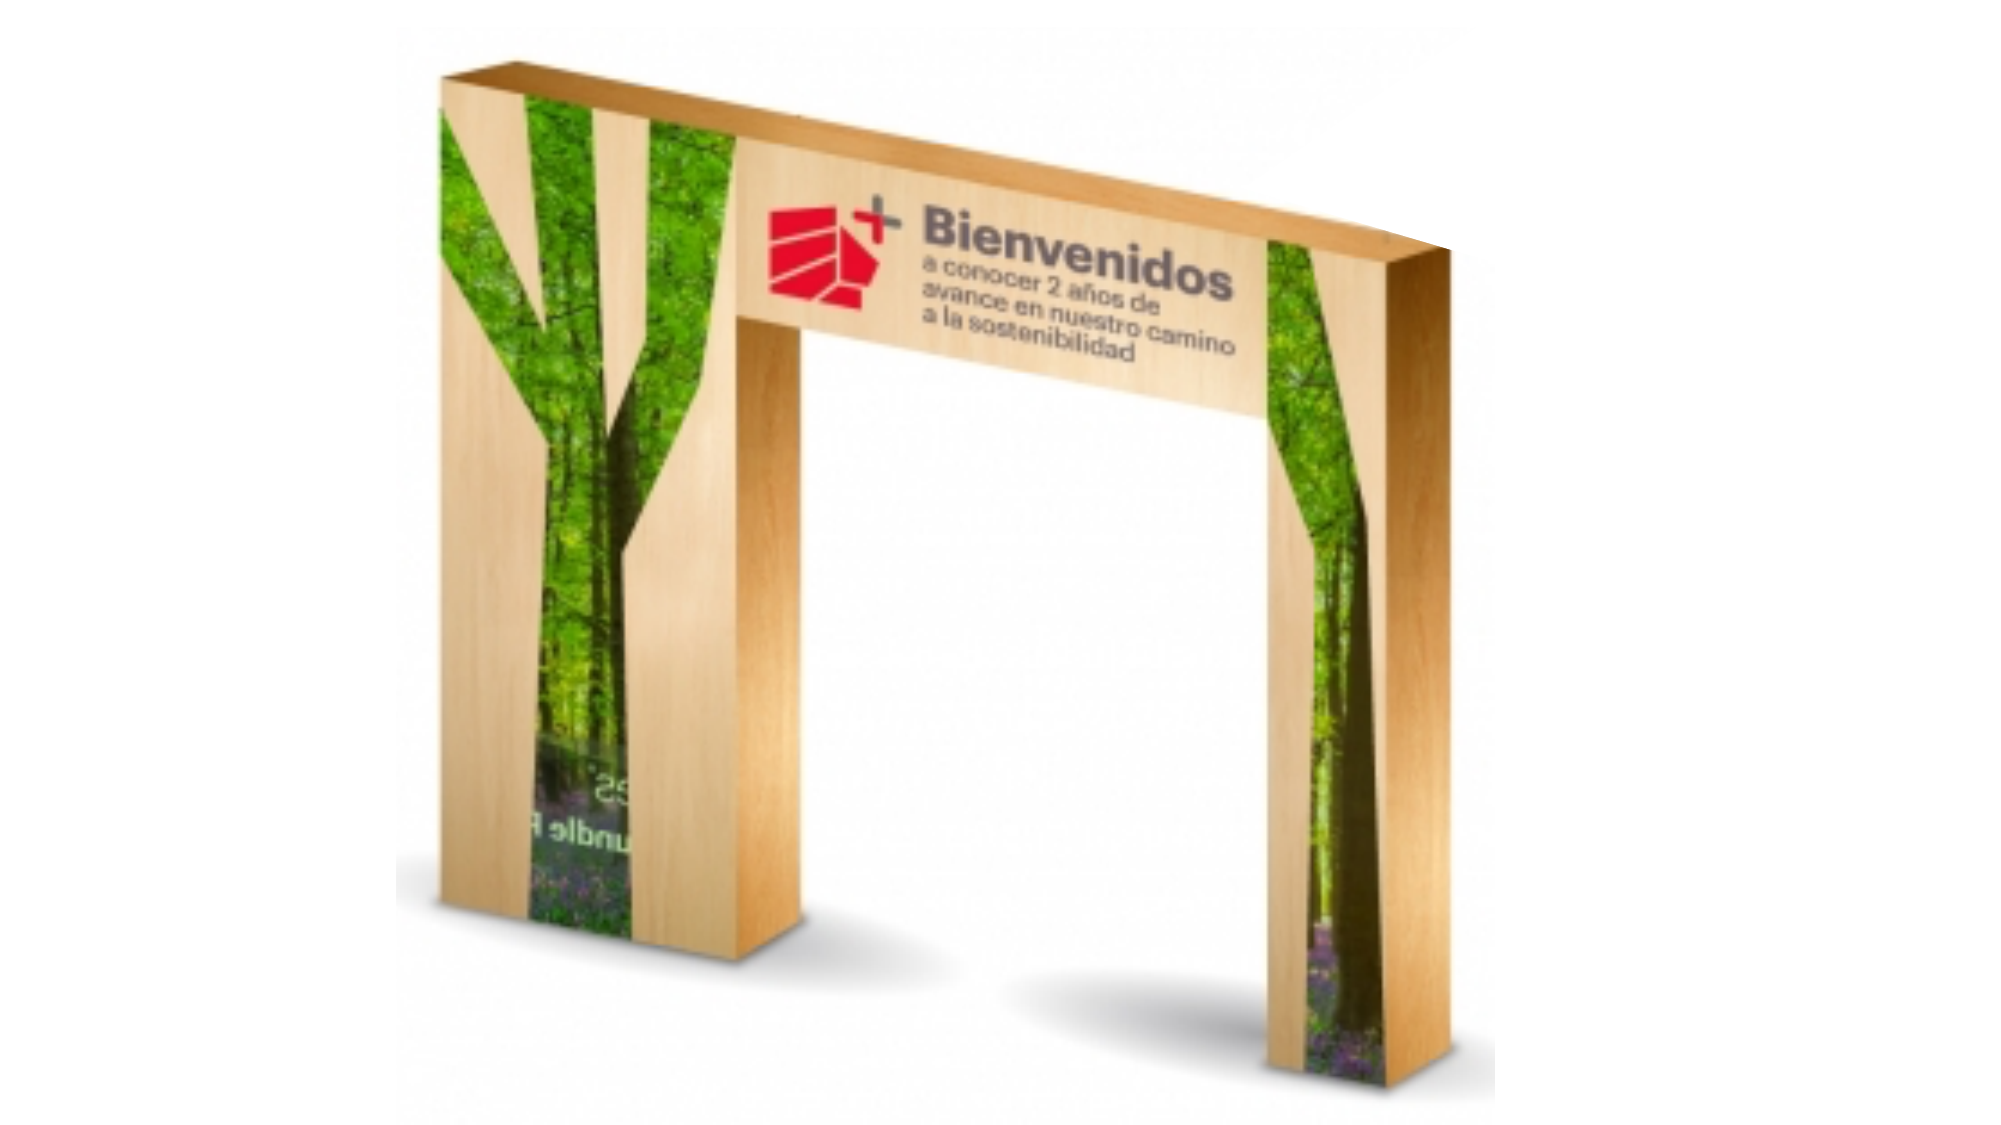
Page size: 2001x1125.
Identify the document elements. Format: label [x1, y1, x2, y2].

text_box [396, 27, 1604, 1125]
